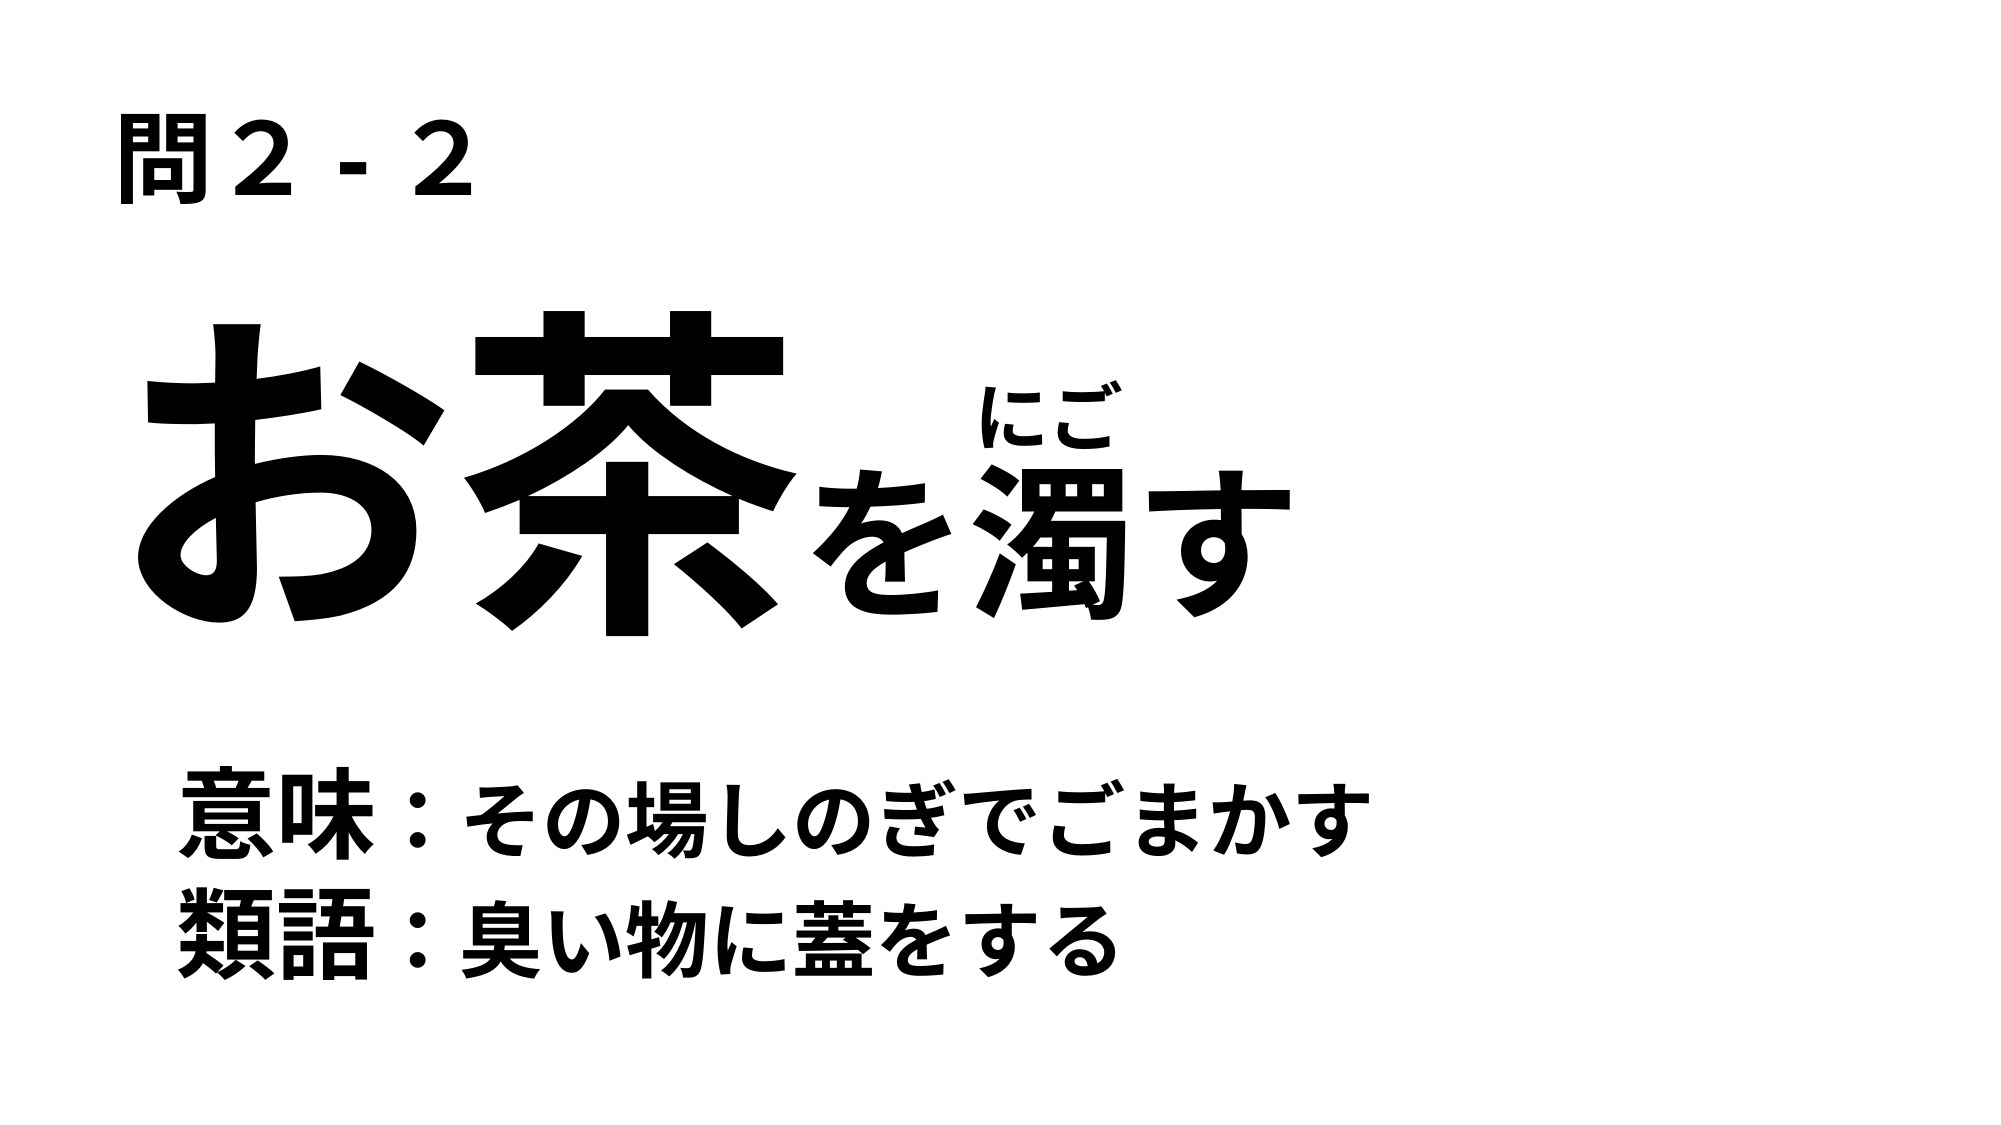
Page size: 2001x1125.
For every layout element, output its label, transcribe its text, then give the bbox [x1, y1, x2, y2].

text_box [0, 252, 1563, 687]
text_box 問２-２ [98, 87, 783, 223]
text_box 意味：その場しのぎでごまかす 類語：臭い物に蓋をする [161, 743, 1905, 999]
